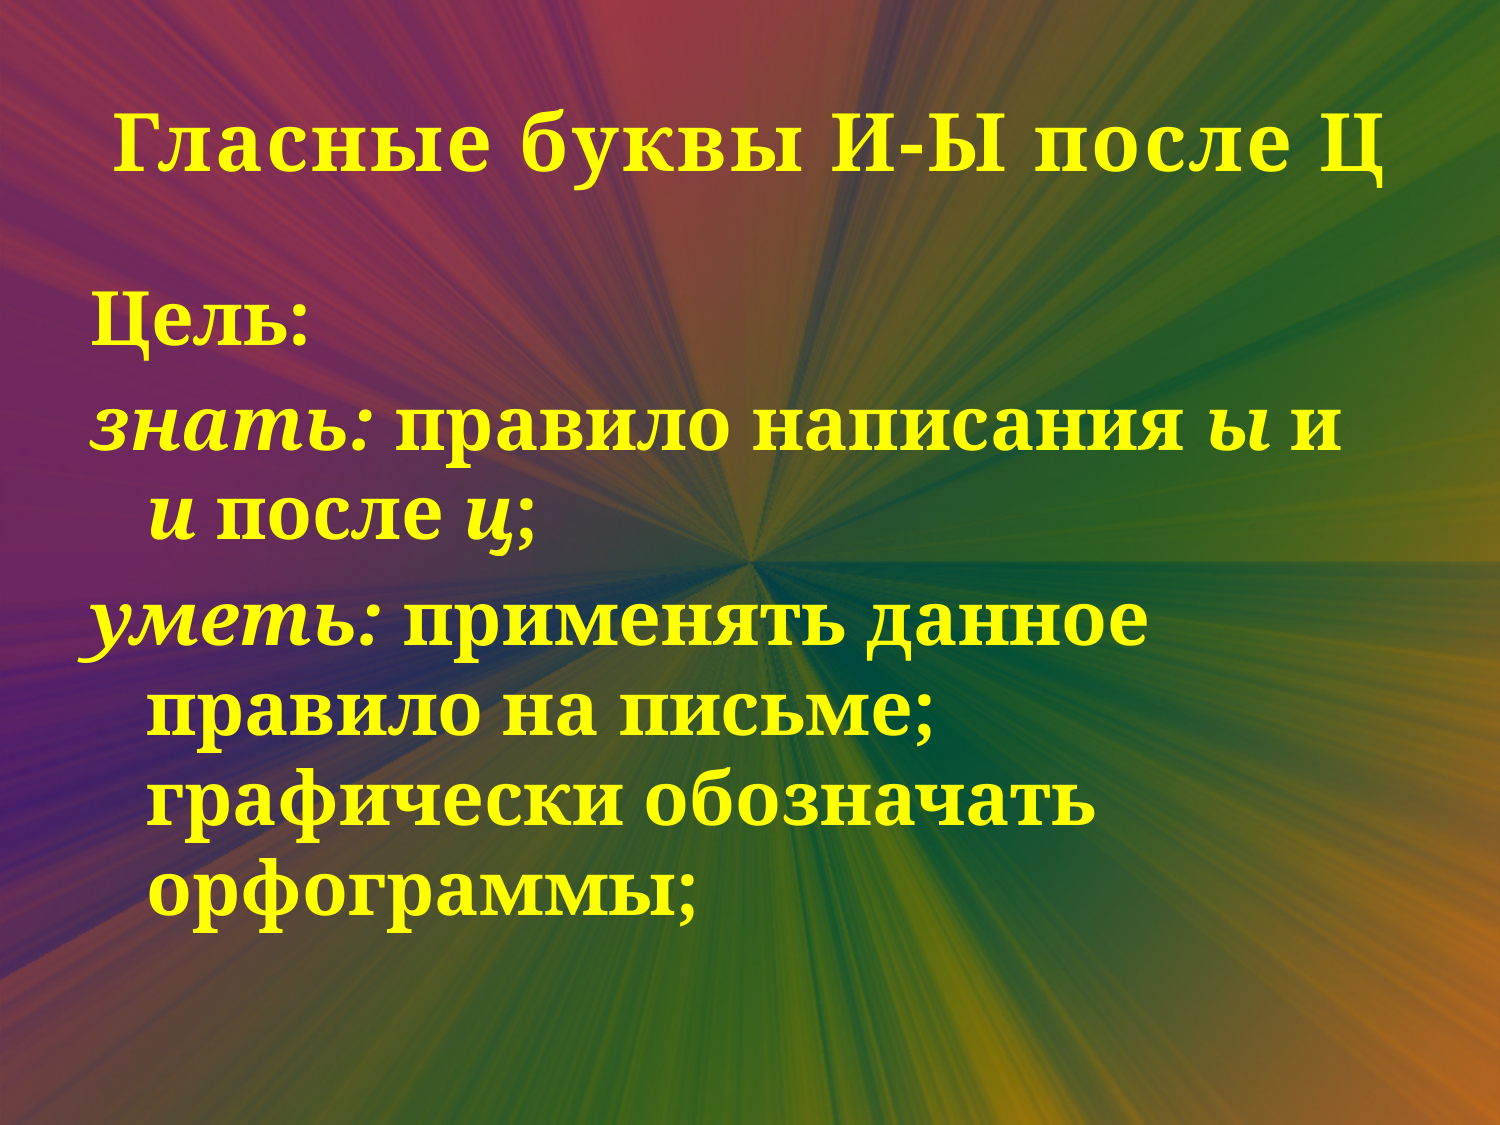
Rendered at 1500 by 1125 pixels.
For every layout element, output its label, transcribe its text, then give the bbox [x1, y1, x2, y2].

list Цель: знать: правило написания ы и и после ц; уметь: применять данное правило на письме; графически обозначать орфограммы; [74, 262, 1426, 1006]
title Гласные буквы И-Ы после Ц [75, 45, 1425, 233]
picture [0, 0, 1500, 1125]
